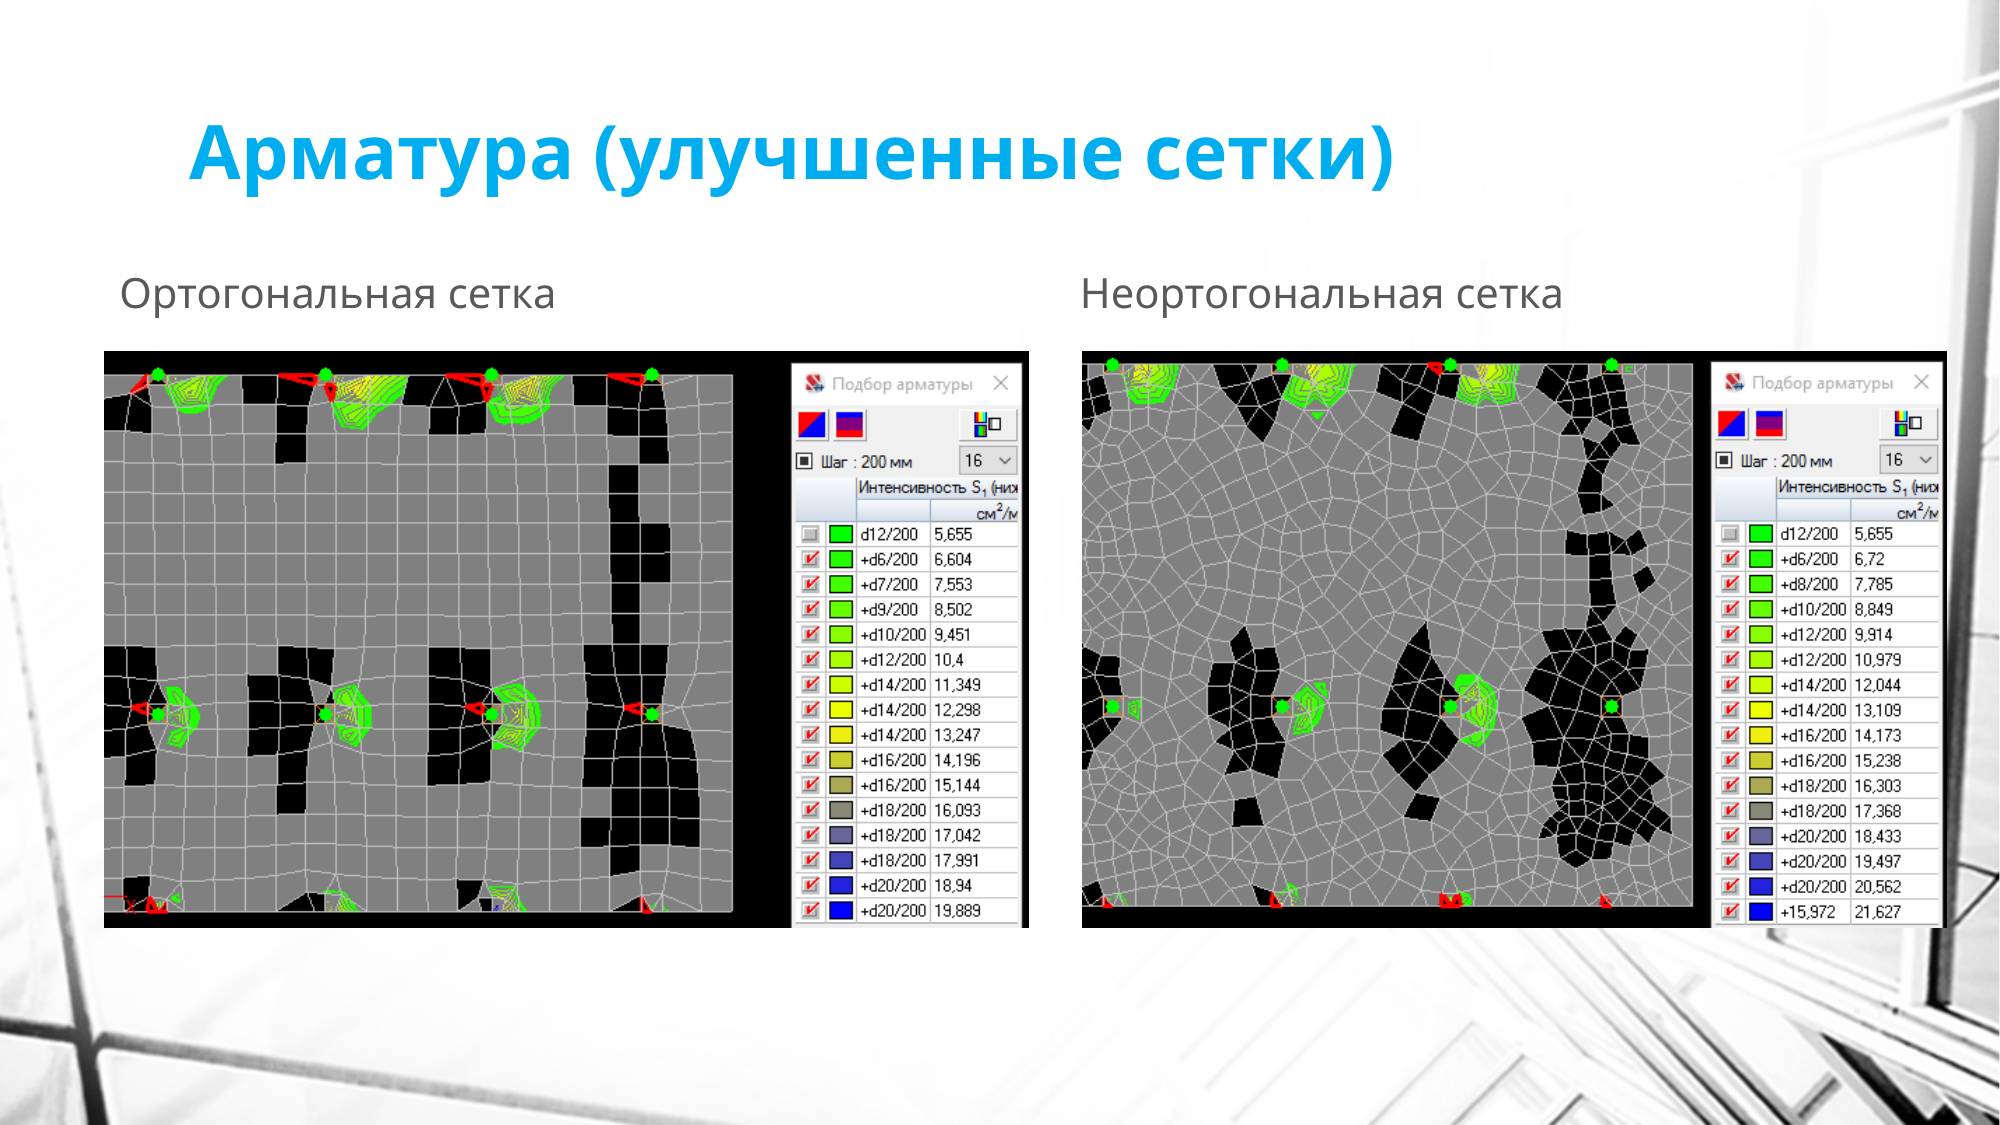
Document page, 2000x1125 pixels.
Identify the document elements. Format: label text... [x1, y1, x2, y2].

picture [0, 0, 2000, 1125]
title Арматура (улучшенные сетки) [174, 26, 1600, 202]
list Ортогональная сетка [104, 238, 802, 351]
list Неортогональная сетка [1064, 238, 1763, 352]
